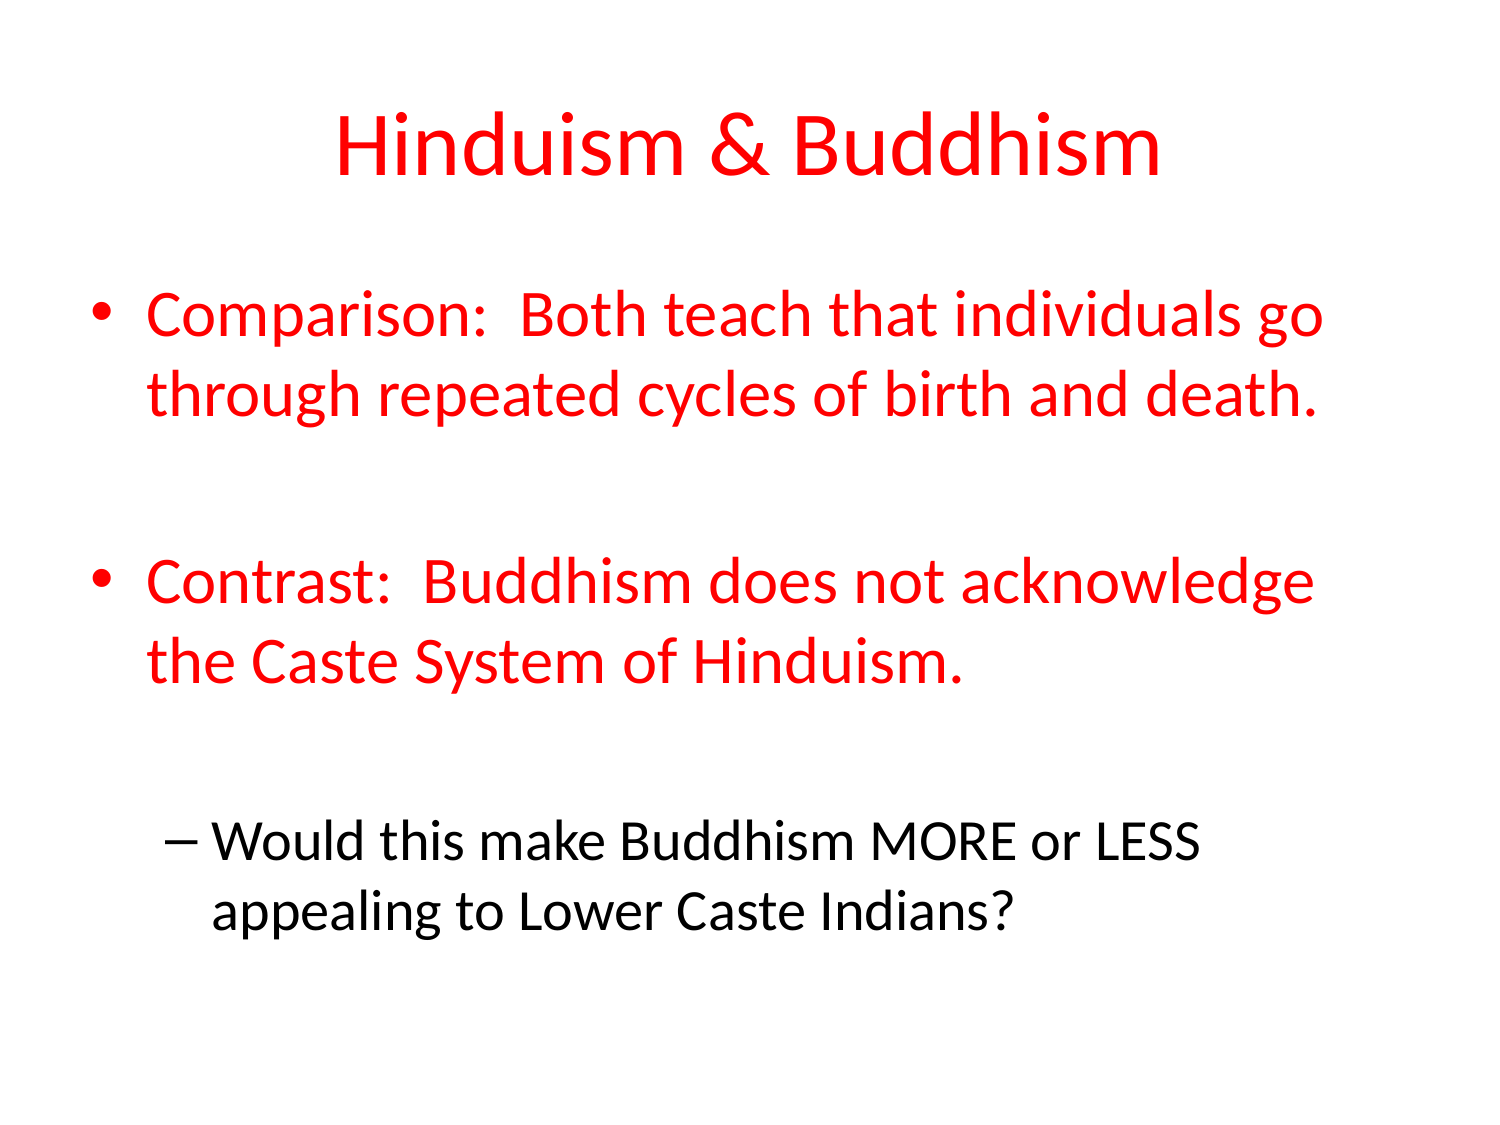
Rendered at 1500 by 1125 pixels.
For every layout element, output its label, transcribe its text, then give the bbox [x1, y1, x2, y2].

list Comparison: Both teach that individuals go through repeated cycles of birth and death. Contrast: Buddhism does not acknowledge the Caste System of Hinduism. Would this make Buddhism MORE or LESS appealing to Lower Caste Indians? [75, 262, 1425, 963]
title Hinduism & Buddhism [75, 45, 1425, 233]
